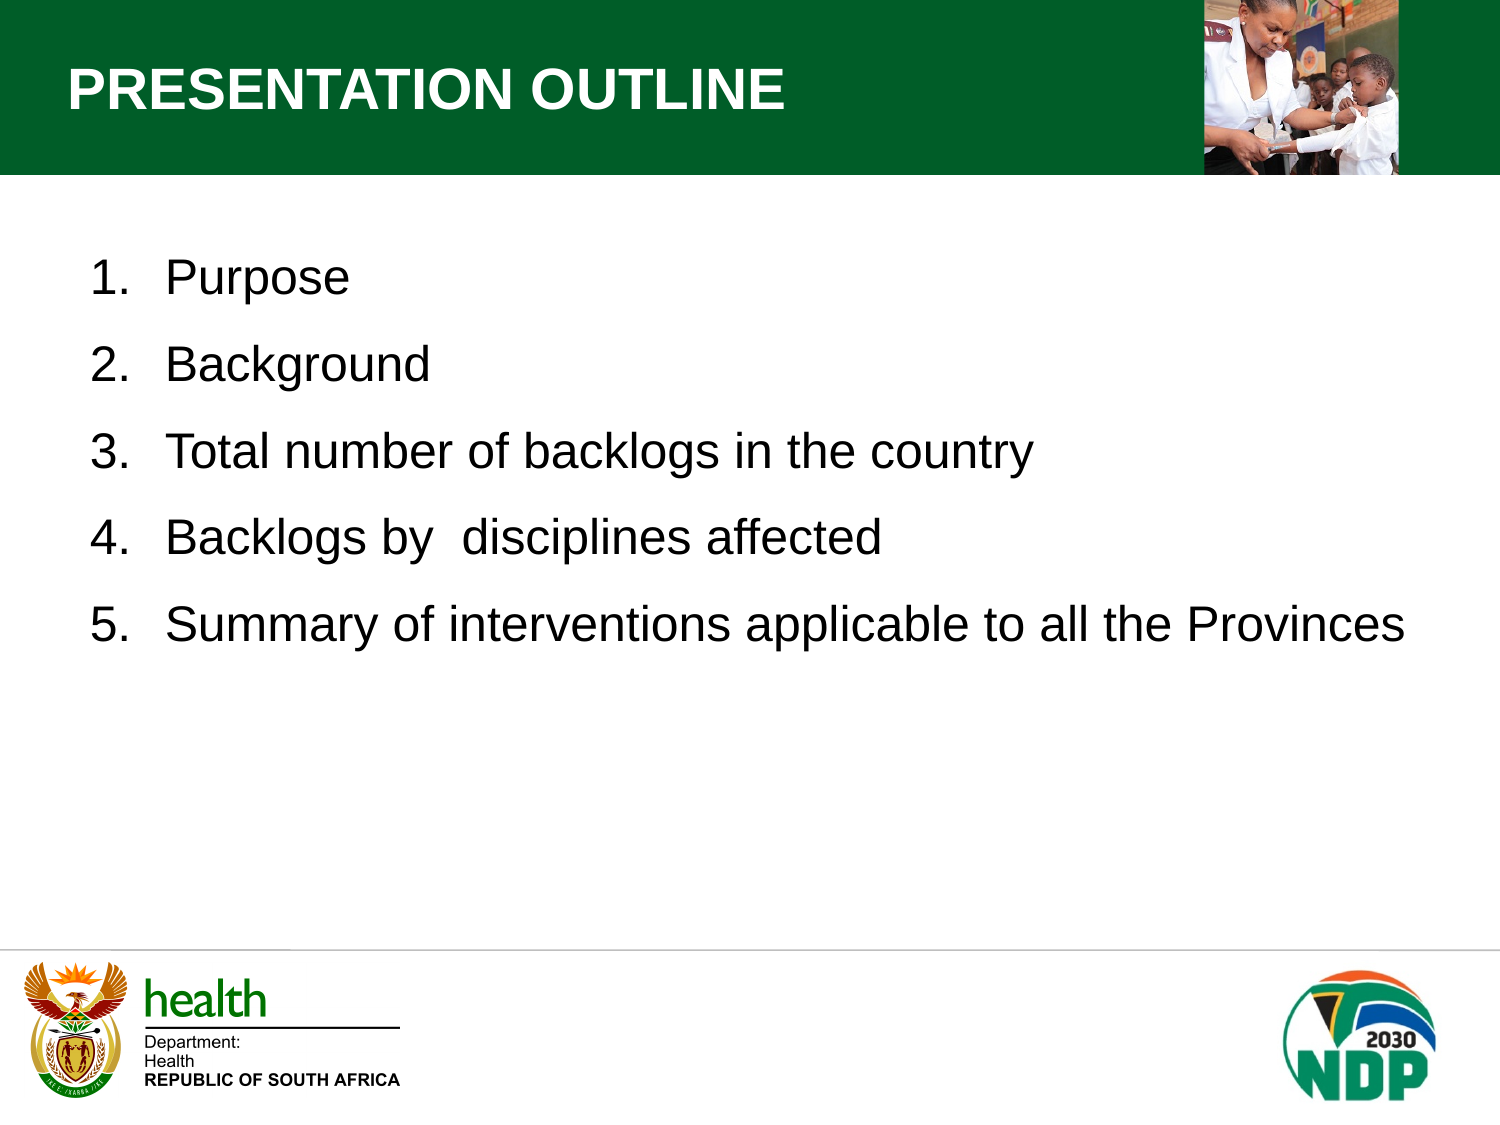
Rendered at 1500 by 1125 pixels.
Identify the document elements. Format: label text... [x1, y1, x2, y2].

list Purpose Background Total number of backlogs in the country Backlogs by disciplines affected Summary of interventions applicable to all the Provinces [75, 237, 1425, 947]
picture [24, 962, 400, 1098]
picture [1277, 960, 1451, 1125]
title PRESENTATION OUTLINE [53, 0, 1500, 173]
